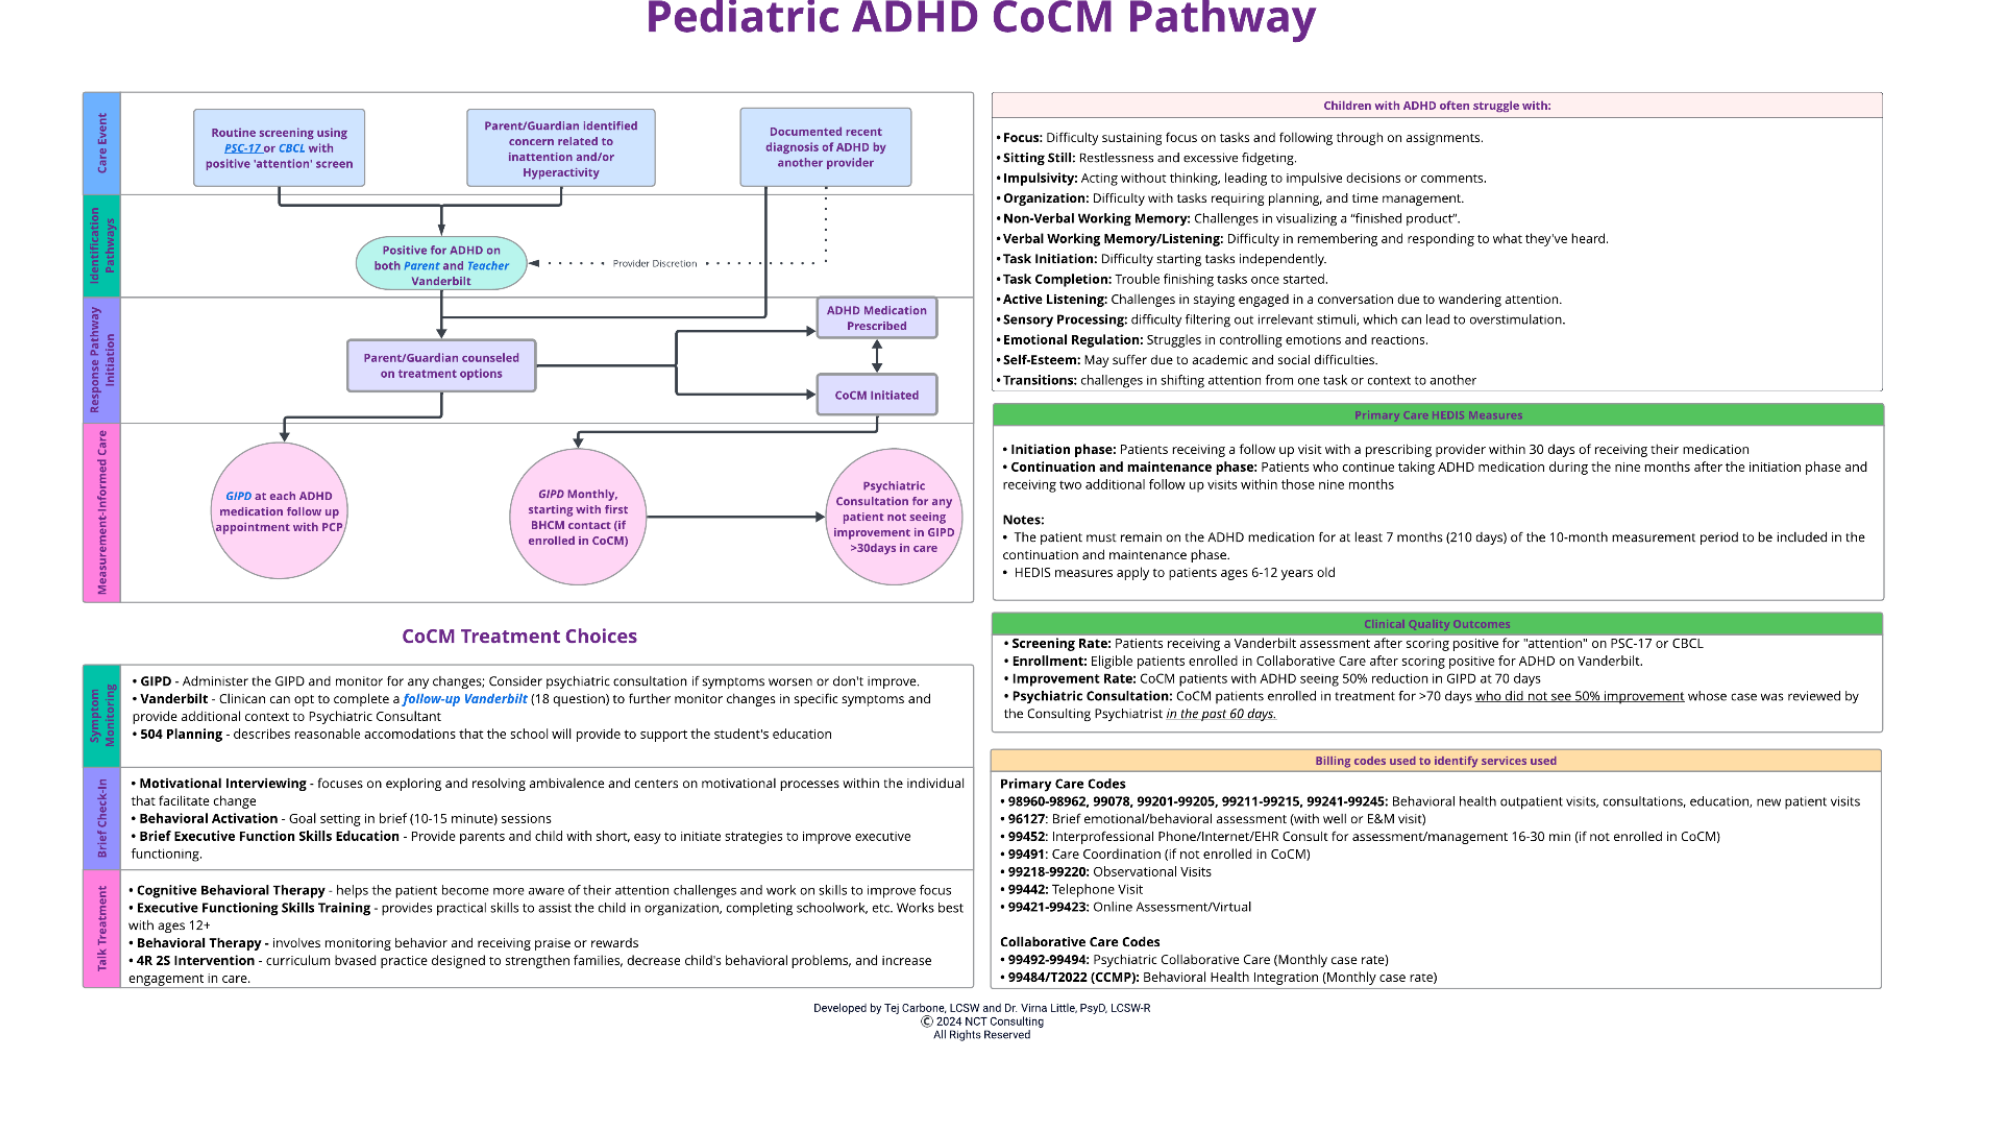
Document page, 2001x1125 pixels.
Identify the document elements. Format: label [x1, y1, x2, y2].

picture [35, 0, 1944, 1058]
